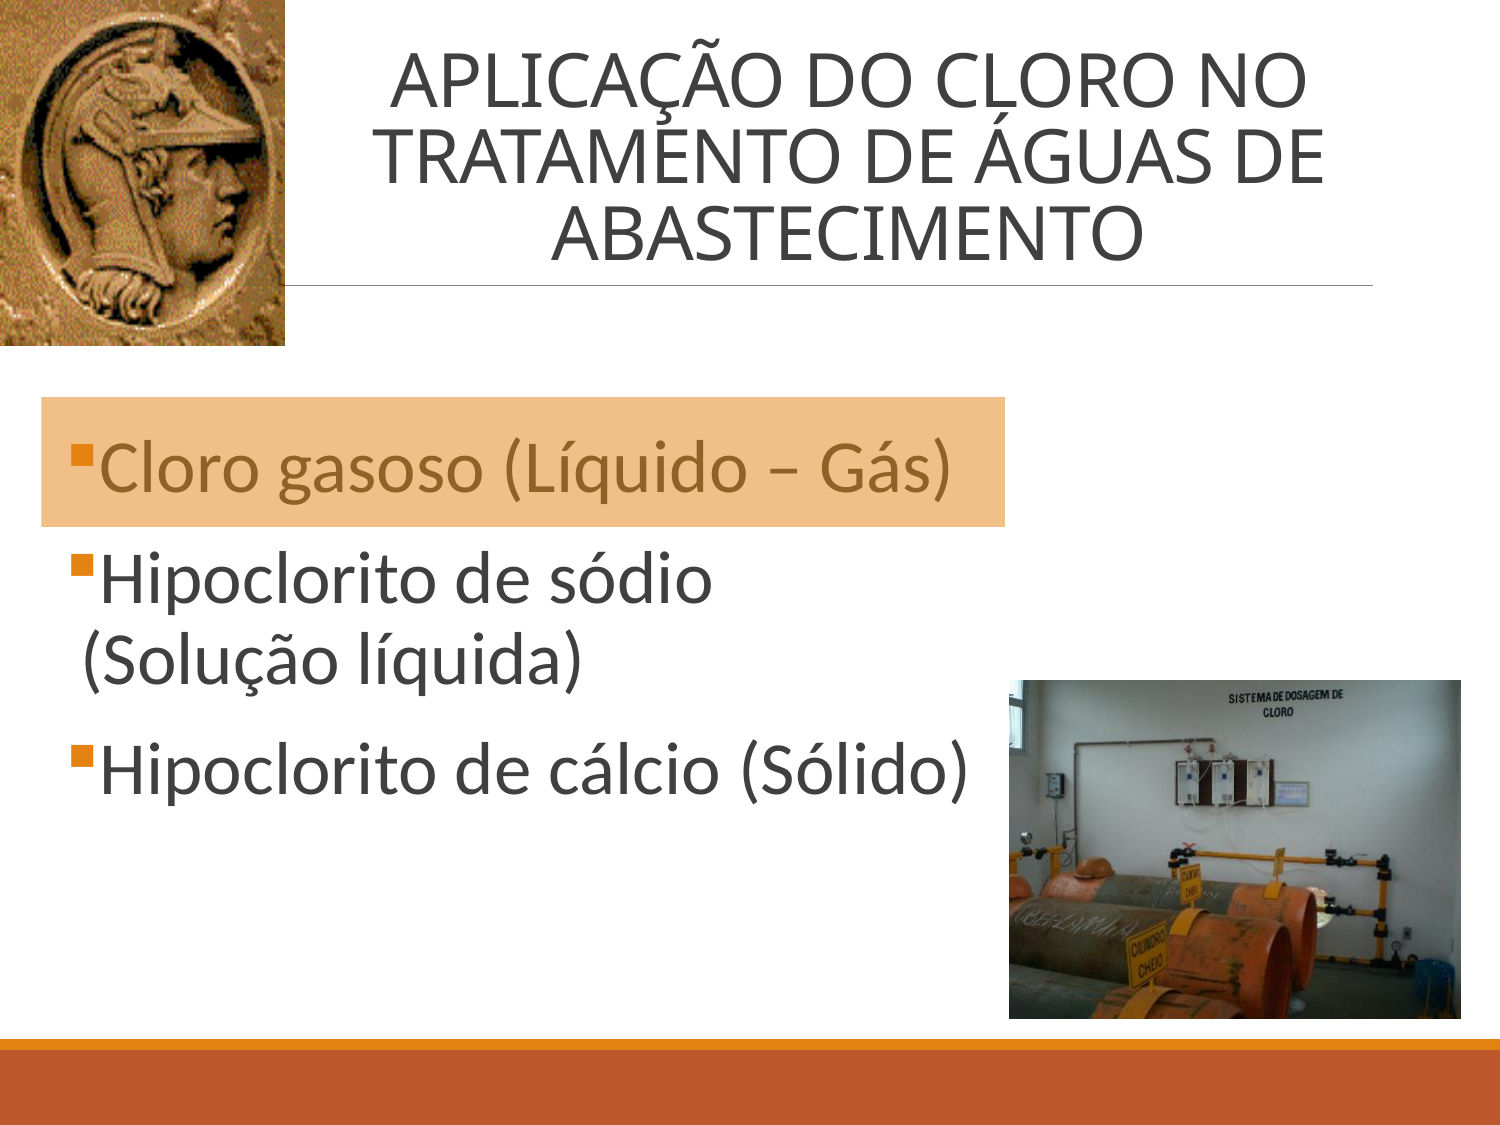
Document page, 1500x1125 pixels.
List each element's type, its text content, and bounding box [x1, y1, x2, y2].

title APLICAÇÃO DO CLORO NO TRATAMENTO DE ÁGUAS DE ABASTECIMENTO [295, 0, 1412, 284]
picture [0, 0, 288, 351]
list Cloro gasoso (Líquido – Gás) Hipoclorito de sódio (Solução líquida) Hipoclorito de cálcio (Sólido) [64, 527, 977, 941]
text_box [41, 397, 1005, 527]
picture [1009, 680, 1461, 1019]
